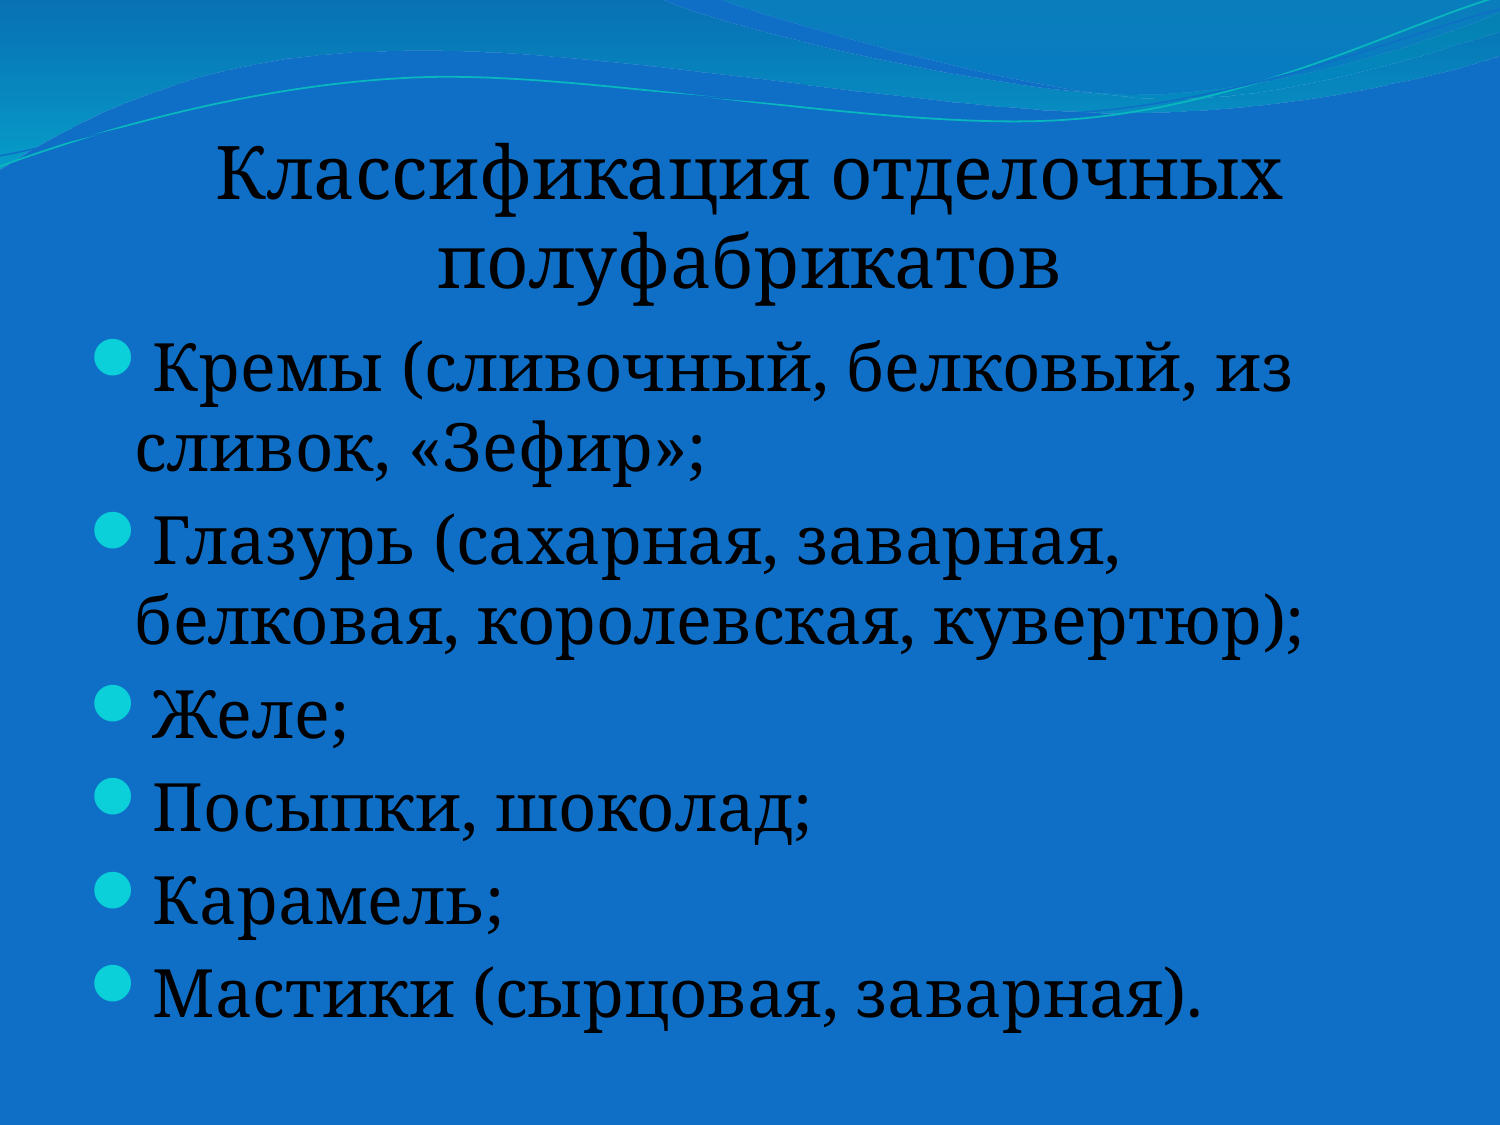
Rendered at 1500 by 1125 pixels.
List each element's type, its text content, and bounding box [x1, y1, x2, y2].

list Кремы (сливочный, белковый, из сливок, «Зефир»; Глазурь (сахарная, заварная, белковая, королевская, кувертюр); Желе; Посыпки, шоколад; Карамель; Мастики (сырцовая, заварная). [75, 317, 1425, 1038]
title Классификация отделочных полуфабрикатов [75, 115, 1425, 303]
